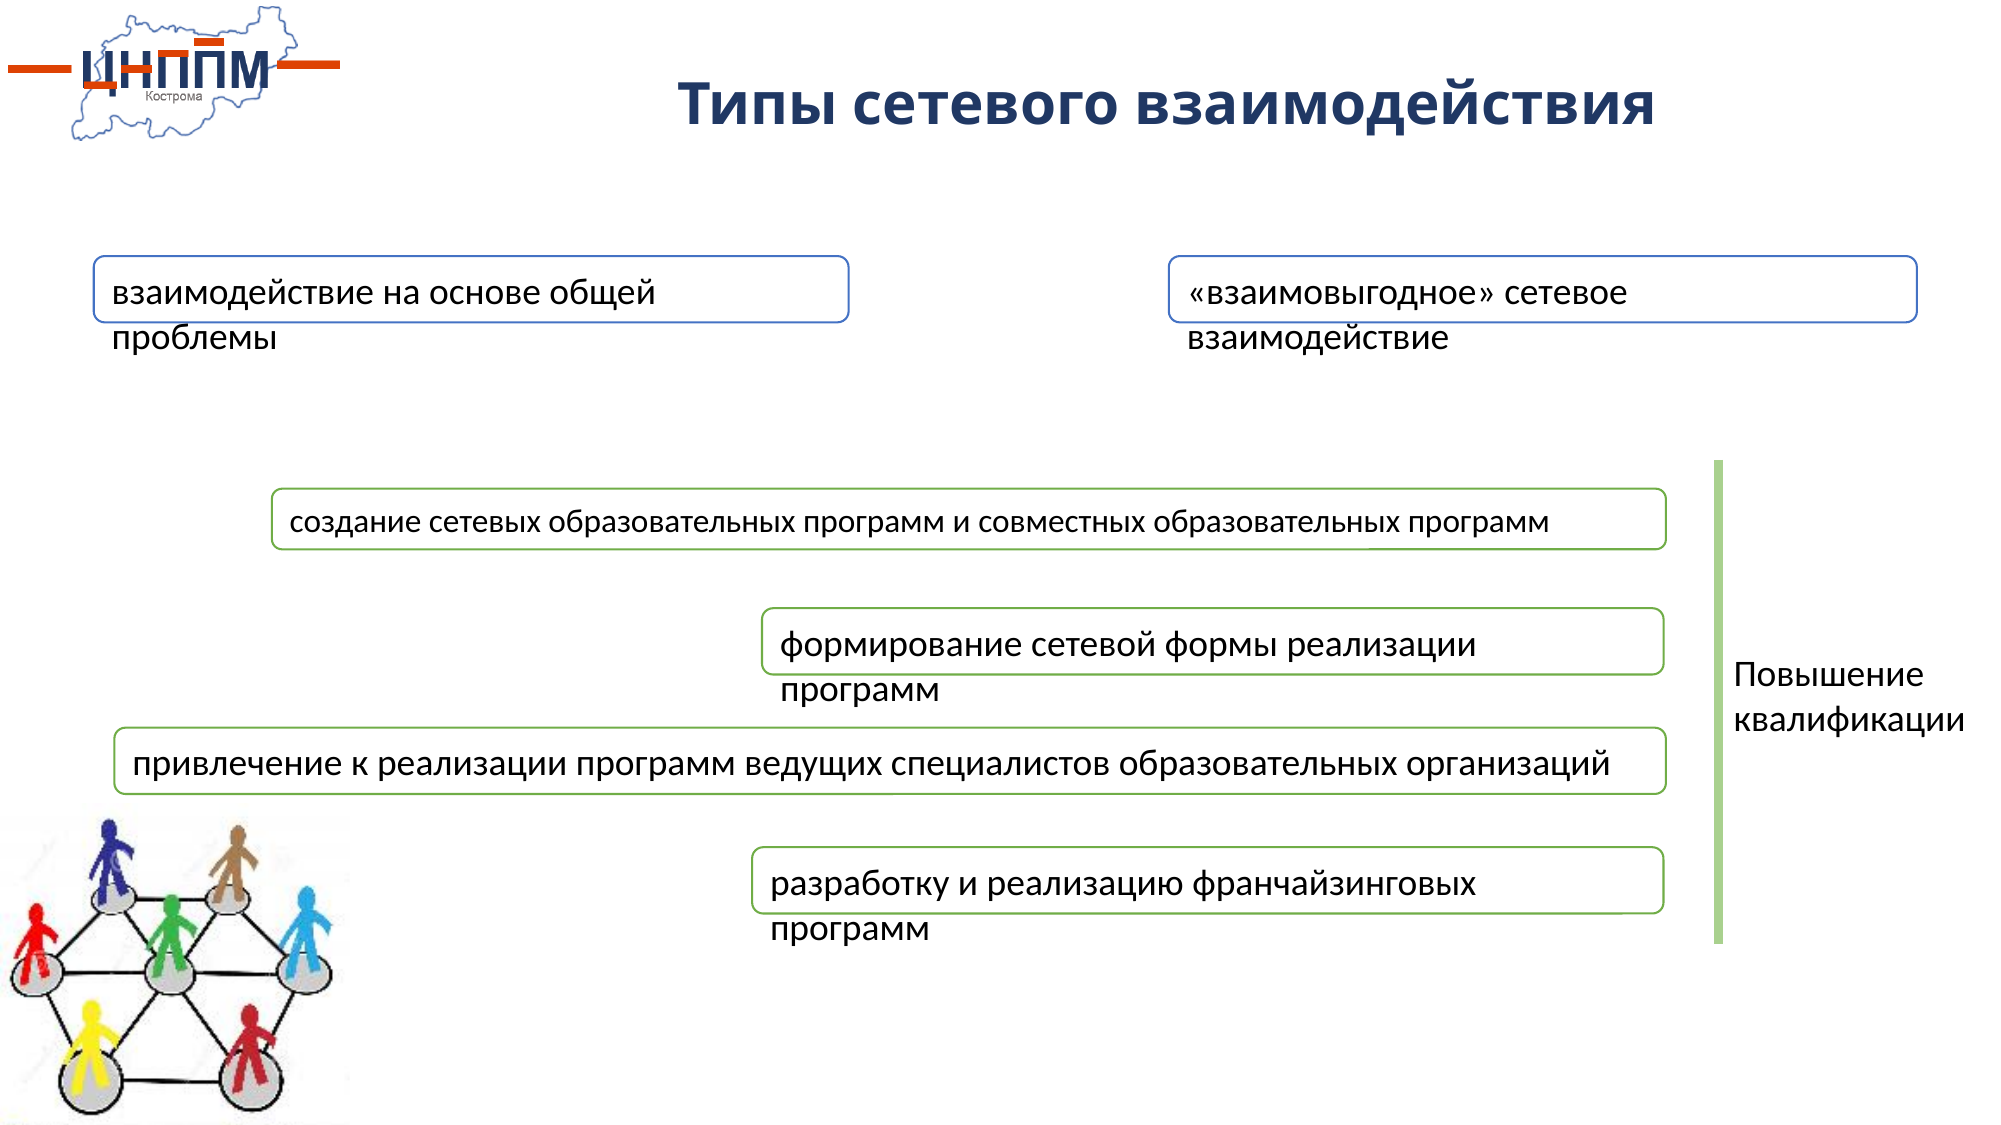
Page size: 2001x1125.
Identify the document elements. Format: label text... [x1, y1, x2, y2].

text_box «взаимовыгодное» сетевое взаимодействие [1167, 255, 1918, 324]
text_box разработку и реализацию франчайзинговых программ [751, 846, 1665, 915]
text_box Повышение квалификации [1719, 641, 2000, 747]
picture [0, 803, 350, 1125]
picture [0, 0, 344, 146]
text_box Типы сетевого взаимодействия [394, 72, 1940, 144]
text_box формирование сетевой формы реализации программ [760, 607, 1665, 676]
text_box взаимодействие на основе общей проблемы [92, 255, 850, 324]
text_box привлечение к реализации программ ведущих специалистов образовательных организаций [113, 726, 1667, 796]
text_box создание сетевых образовательных программ и совместных образовательных программ [270, 487, 1667, 551]
